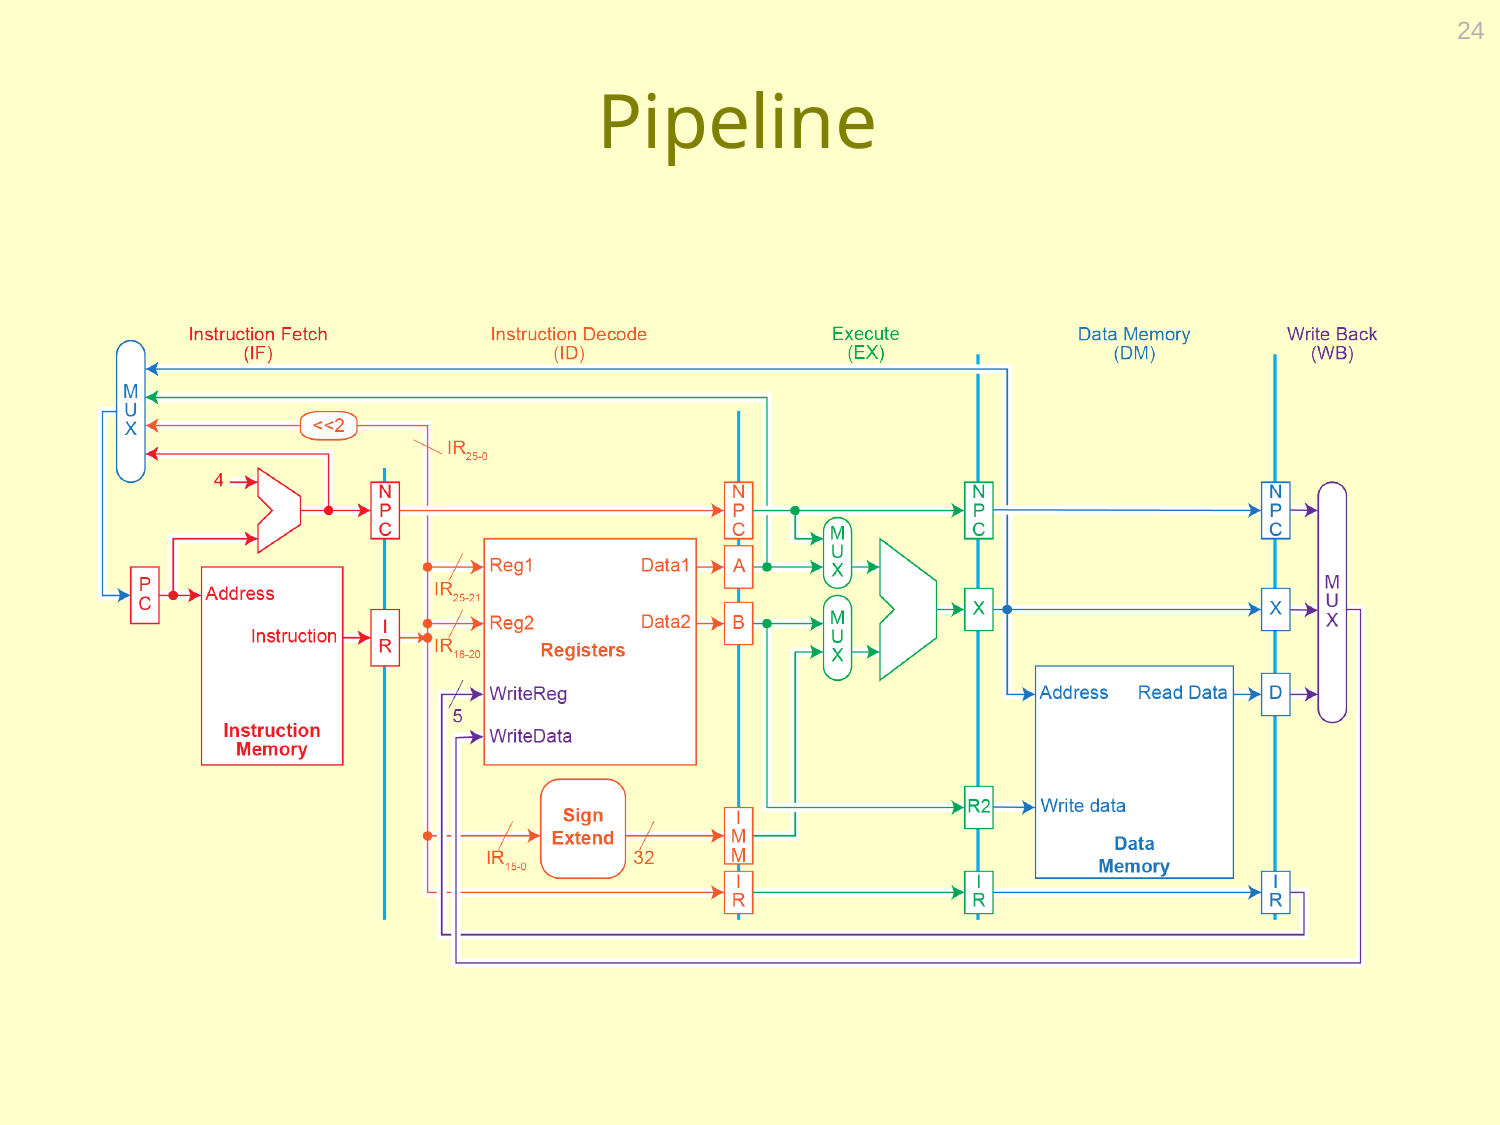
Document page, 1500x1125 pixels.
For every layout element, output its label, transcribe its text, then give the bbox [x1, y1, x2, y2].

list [87, 310, 1388, 977]
slide_number 24 [1149, 0, 1500, 60]
title Pipeline [87, 24, 1388, 213]
